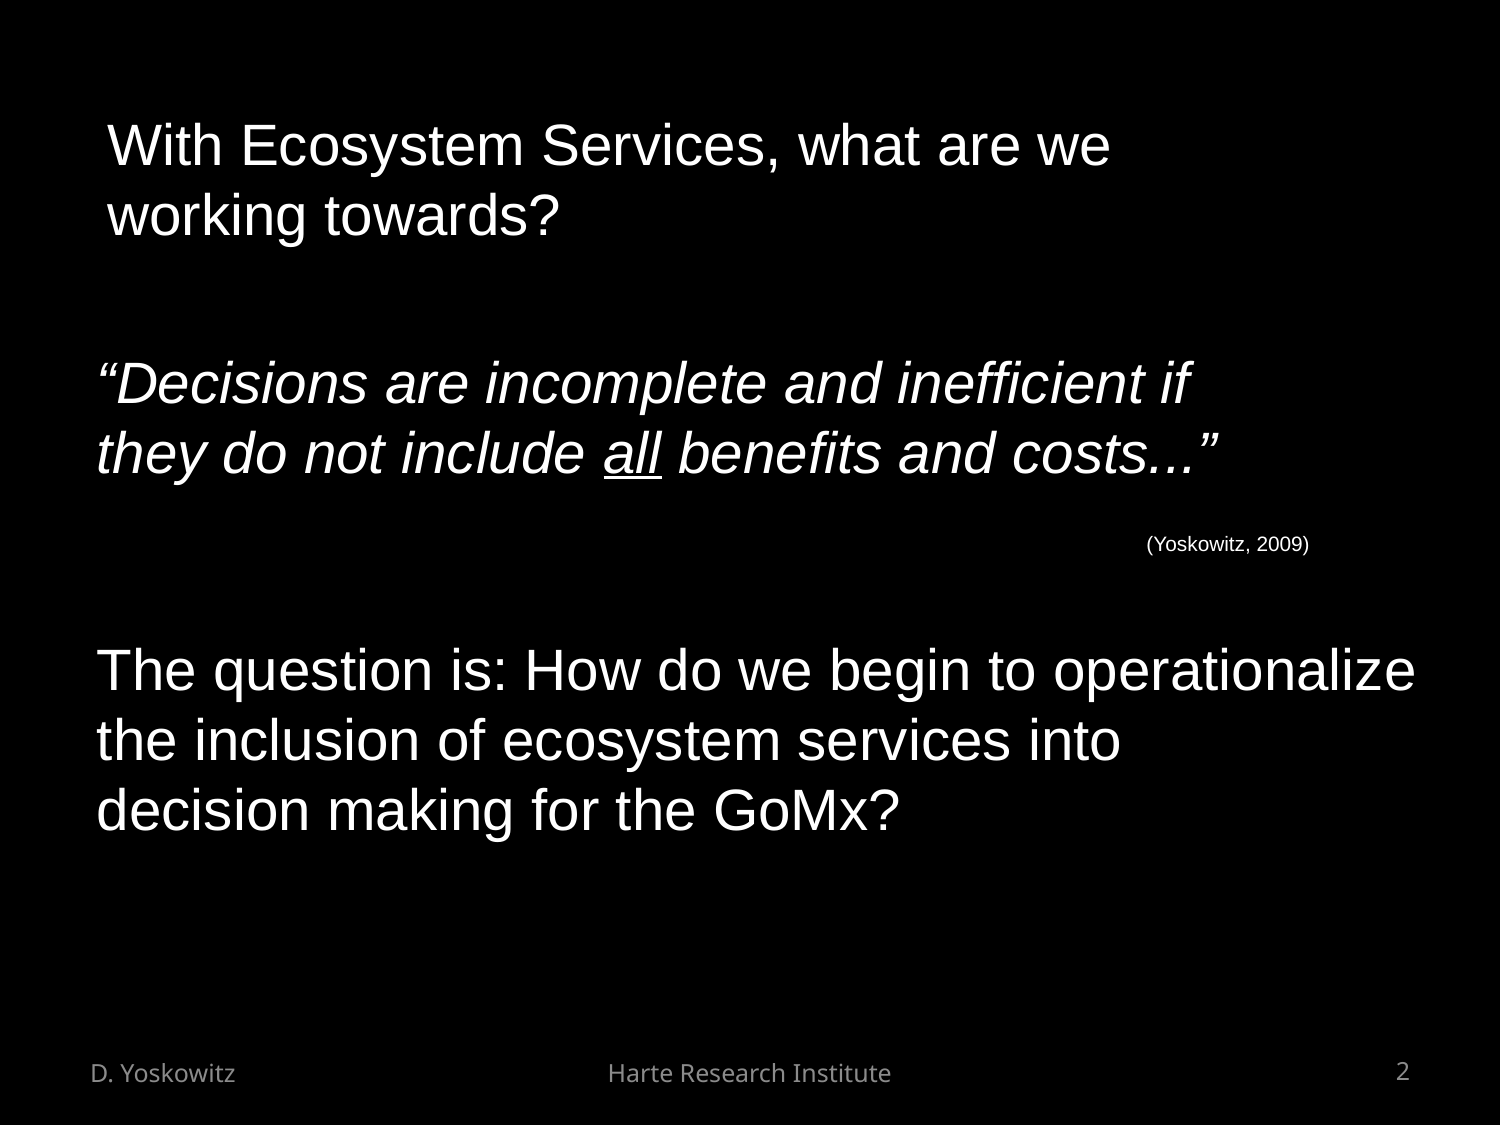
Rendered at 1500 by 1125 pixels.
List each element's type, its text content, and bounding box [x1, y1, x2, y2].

footer Harte Research Institute [512, 1042, 988, 1103]
slide_number D. Yoskowitz [75, 1042, 425, 1103]
text_box “Decisions are incomplete and inefficient if they do not include all benefits and costs...” (Yoskowitz, 2009) [81, 337, 1462, 573]
text_box With Ecosystem Services, what are we working towards? [92, 99, 1145, 255]
slide_number 2 [1074, 1042, 1425, 1103]
text_box The question is: How do we begin to operationalize the inclusion of ecosystem services into decision making for the GoMx? [82, 624, 1450, 850]
